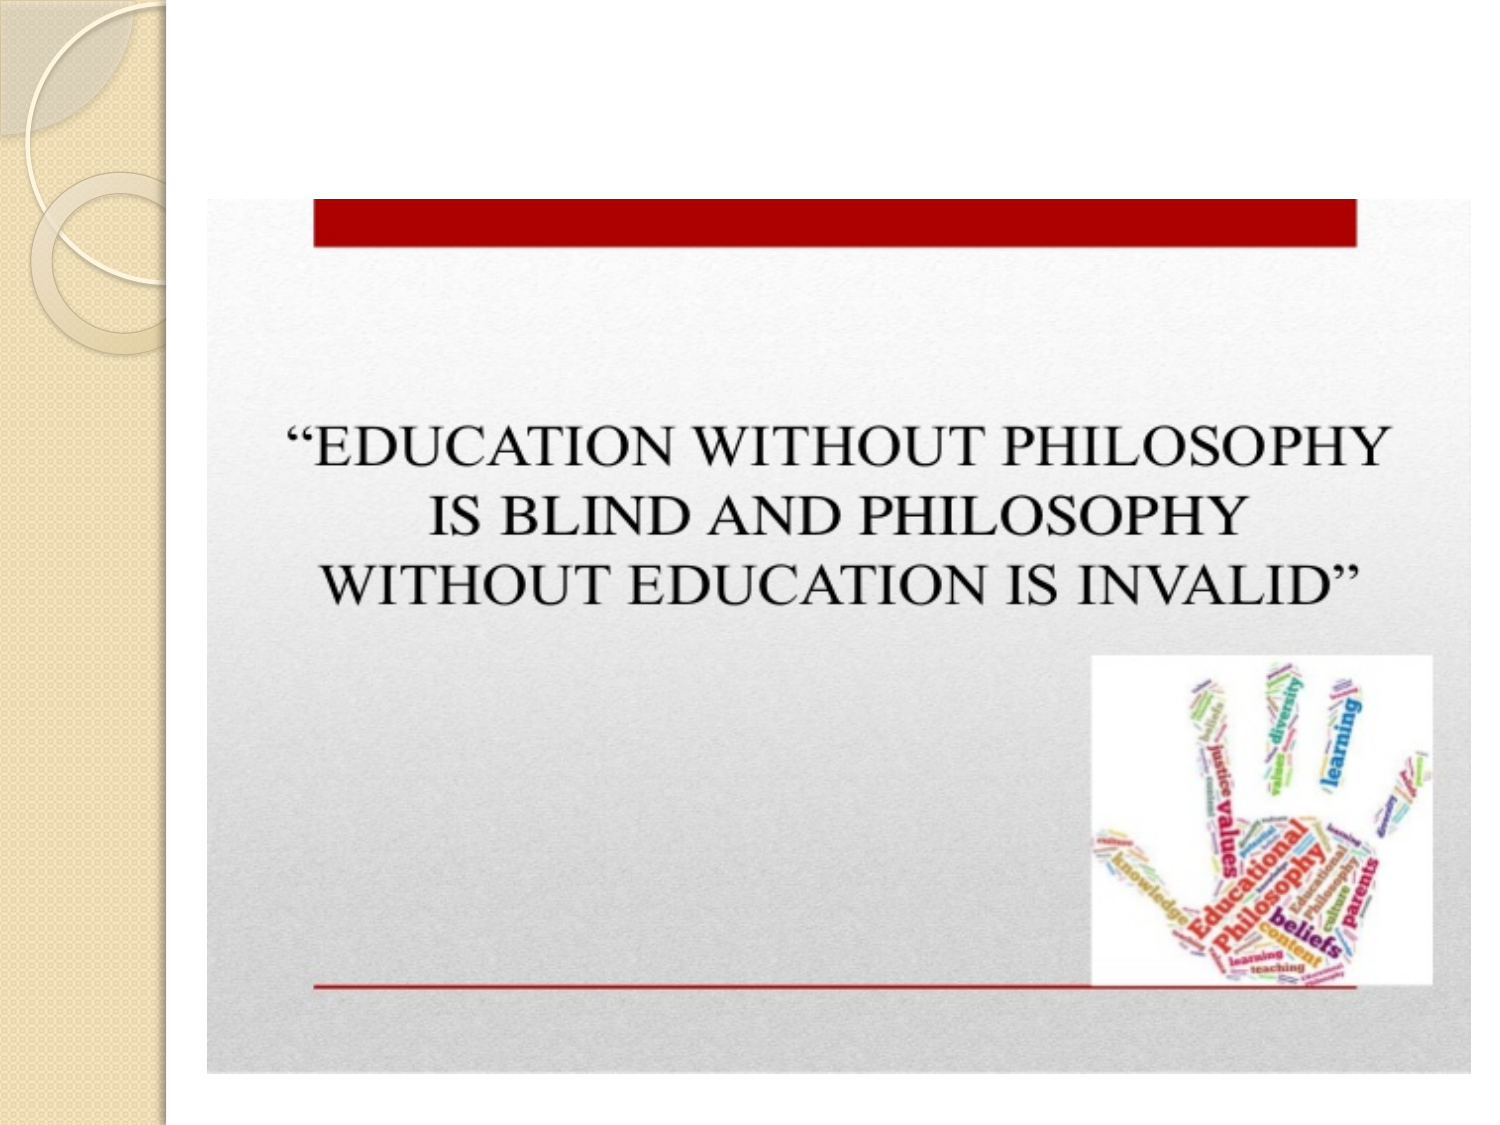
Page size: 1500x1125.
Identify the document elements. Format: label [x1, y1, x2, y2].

picture [207, 199, 1471, 1074]
